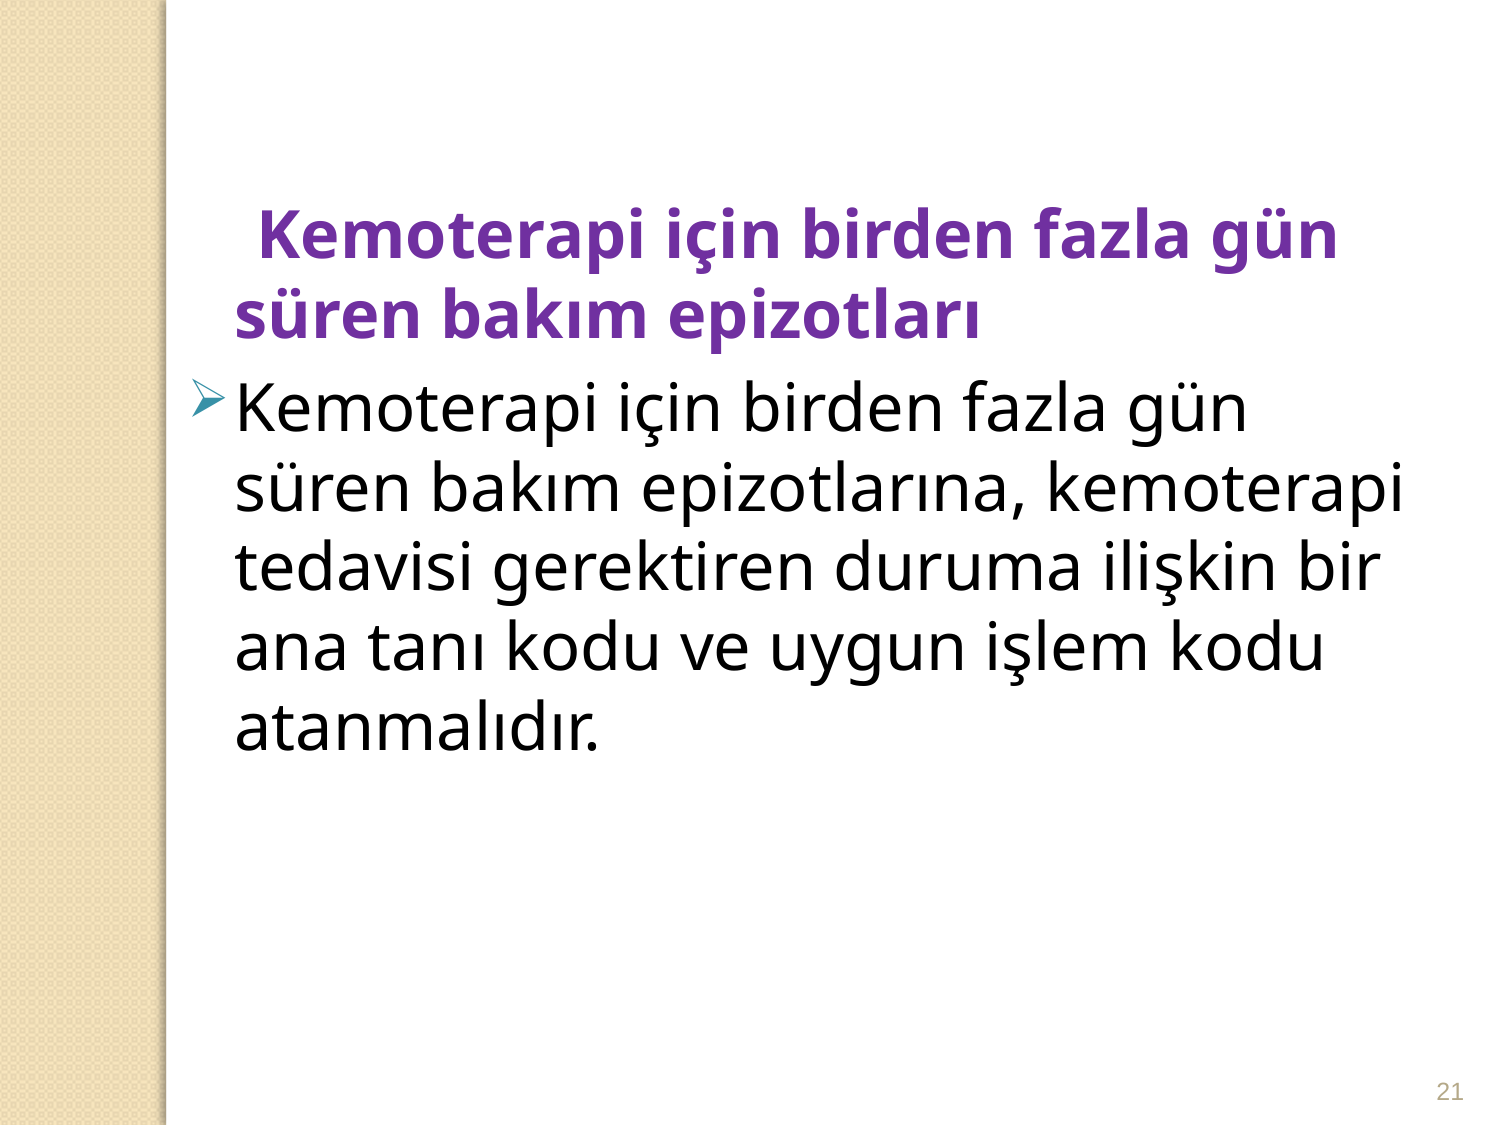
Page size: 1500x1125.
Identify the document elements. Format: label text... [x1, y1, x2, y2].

list Kemoterapi için birden fazla gün süren bakım epizotları Kemoterapi için birden fazla gün süren bakım epizotlarına, kemoterapi tedavisi gerektiren duruma ilişkin bir ana tanı kodu ve uygun işlem kodu atanmalıdır. [159, 184, 1424, 1047]
slide_number 21 [1413, 1034, 1488, 1113]
